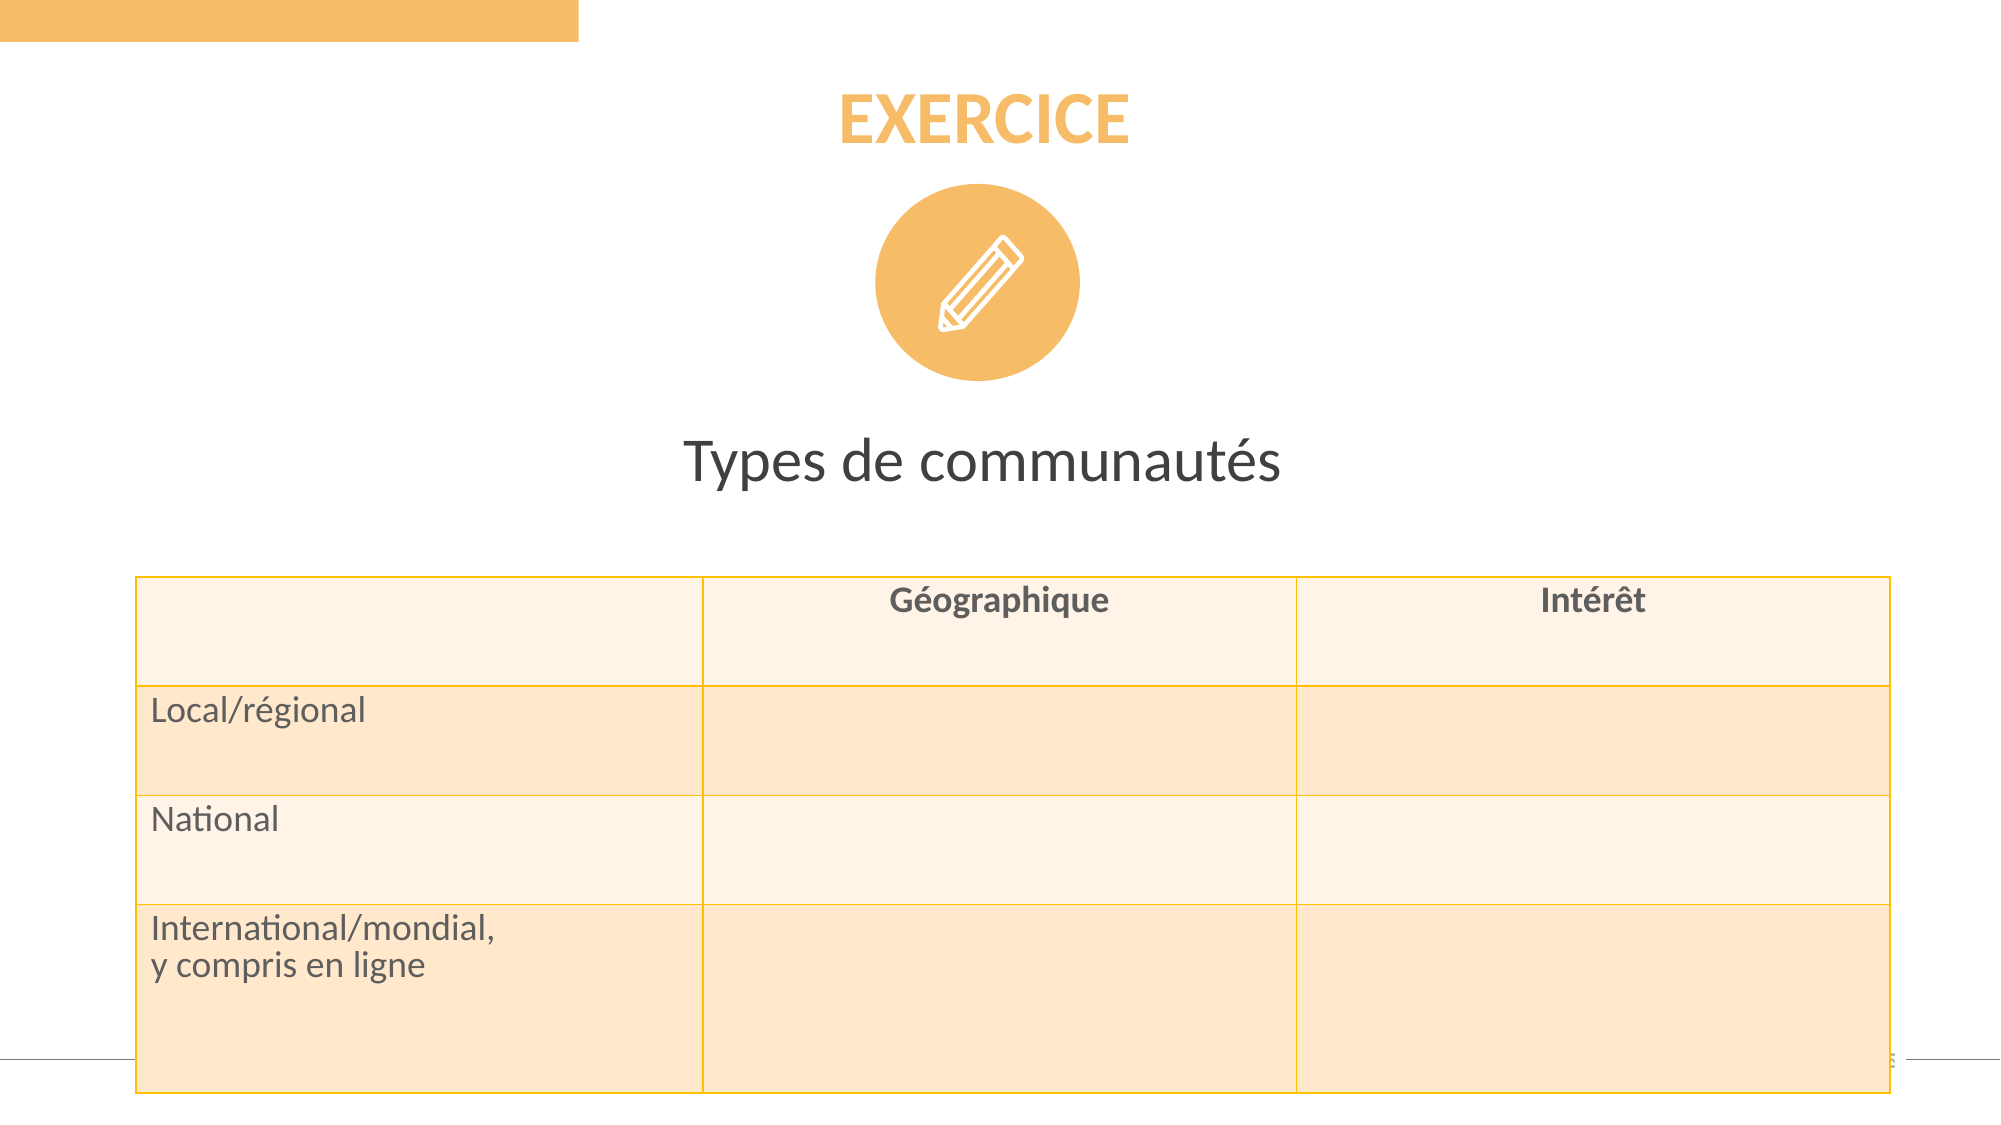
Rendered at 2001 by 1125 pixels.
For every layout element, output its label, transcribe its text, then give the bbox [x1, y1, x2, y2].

table_cell [704, 905, 1296, 1092]
table_cell International/mondial, y compris en ligne [137, 905, 702, 1092]
table_cell [704, 796, 1296, 904]
table_header [137, 578, 702, 685]
table_header Géographique [704, 578, 1296, 685]
table_cell [1297, 796, 1889, 904]
text_box [875, 183, 1080, 381]
table_cell Local/régional [137, 687, 702, 795]
text_box EXERCICE [823, 71, 1164, 176]
table_cell [704, 687, 1296, 795]
text_box Types de communautés [654, 420, 1312, 525]
table_cell [1297, 687, 1889, 795]
table_cell [1297, 905, 1889, 1092]
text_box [940, 237, 1022, 330]
table_cell National [137, 796, 702, 904]
table_header Intérêt [1297, 578, 1889, 685]
